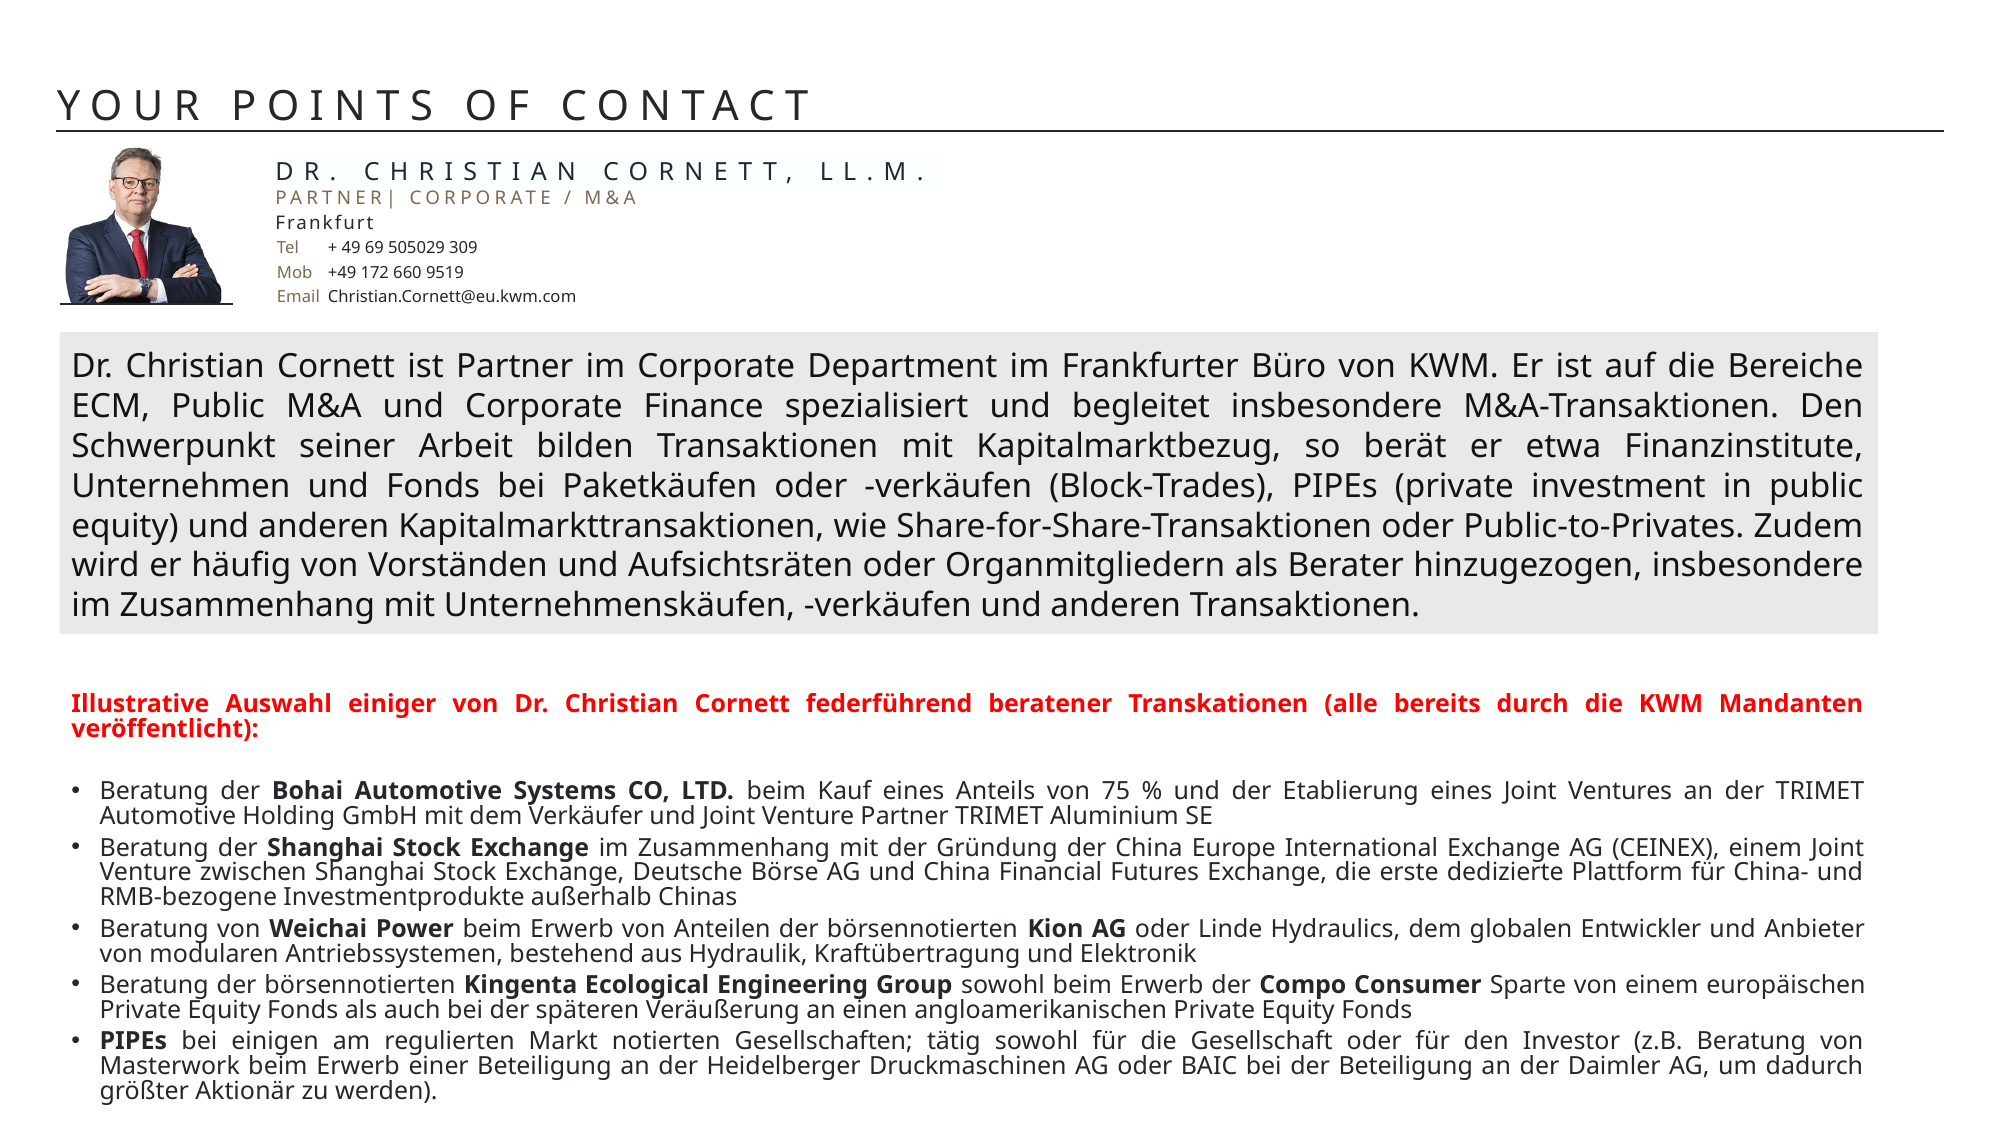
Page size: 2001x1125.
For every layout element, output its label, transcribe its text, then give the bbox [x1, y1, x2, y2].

text_box Frankfurt [275, 208, 565, 236]
picture [59, 141, 223, 304]
text_box + 49 69 505029 309 +49 172 660 9519 Christian.Cornett@eu.kwm.com [327, 237, 607, 325]
title Your Points of Contact [56, 69, 1905, 145]
text_box Dr. Christian Cornett ist Partner im Corporate Department im Frankfurter Büro von KWM. Er ist auf die Bereiche ECM, Public M&A und Corporate Finance spezialisiert und begleitet insbesondere M&A-Transaktionen. Den Schwerpunkt seiner Arbeit bilden Transaktionen mit Kapitalmarktbezug, so berät er etwa Finanzinstitute, Unternehmen und Fonds bei Paketkäufen oder -verkäufen (Block-Trades), PIPEs (private investment in public equity) und anderen Kapitalmarkttransaktionen, wie Share-for-Share-Transaktionen oder Public-to-Privates. Zudem wird er häufig von Vorständen und Aufsichtsräten oder Organmitgliedern als Berater hinzugezogen, insbesondere im Zusammenhang mit Unternehmenskäufen, -verkäufen und anderen Transaktionen. Illustrative Auswahl einiger von Dr. Christian Cornett federführend beratener Transkationen (alle bereits durch die KWM Mandanten veröffentlicht): Beratung der Bohai Automotive Systems CO, LTD. beim Kauf eines Anteils von 75 % und der Etablierung eines Joint Ventures an der TRIMET Automotive Holding GmbH mit dem Verkäufer und Joint Venture Partner TRIMET Aluminium SE Beratung der Shanghai Stock Exchange im Zusammenhang mit der Gründung der China Europe International Exchange AG (CEINEX), einem Joint Venture zwischen Shanghai Stock Exchange, Deutsche Börse AG und China Financial Futures Exchange, die erste dedizierte Plattform für China- und RMB-bezogene Investmentprodukte außerhalb Chinas Beratung von Weichai Power beim Erwerb von Anteilen der börsennotierten Kion AG oder Linde Hydraulics, dem globalen Entwickler und Anbieter von modularen Antriebssystemen, bestehend aus Hydraulik, Kraftübertragung und Elektronik Beratung der börsennotierten Kingenta Ecological Engineering Group sowohl beim Erwerb der Compo Consumer Sparte von einem europäischen Private Equity Fonds als auch bei der späteren Veräußerung an einen angloamerikanischen Private Equity Fonds PIPEs bei einigen am regulierten Markt notierten Gesellschaften; tätig sowohl für die Gesellschaft oder für den Investor (z.B. Beratung von Masterwork beim Erwerb einer Beteiligung an der Heidelberger Druckmaschinen AG oder BAIC bei der Beteiligung an der Daimler AG, um dadurch größter Aktionär zu werden). [59, 332, 1879, 635]
text_box Tel Mob Email [276, 237, 326, 317]
list Partner| COrPORATE / M&A [275, 184, 845, 209]
list DR. CHRISTIAN CORNETT, LL.M. [275, 145, 989, 185]
